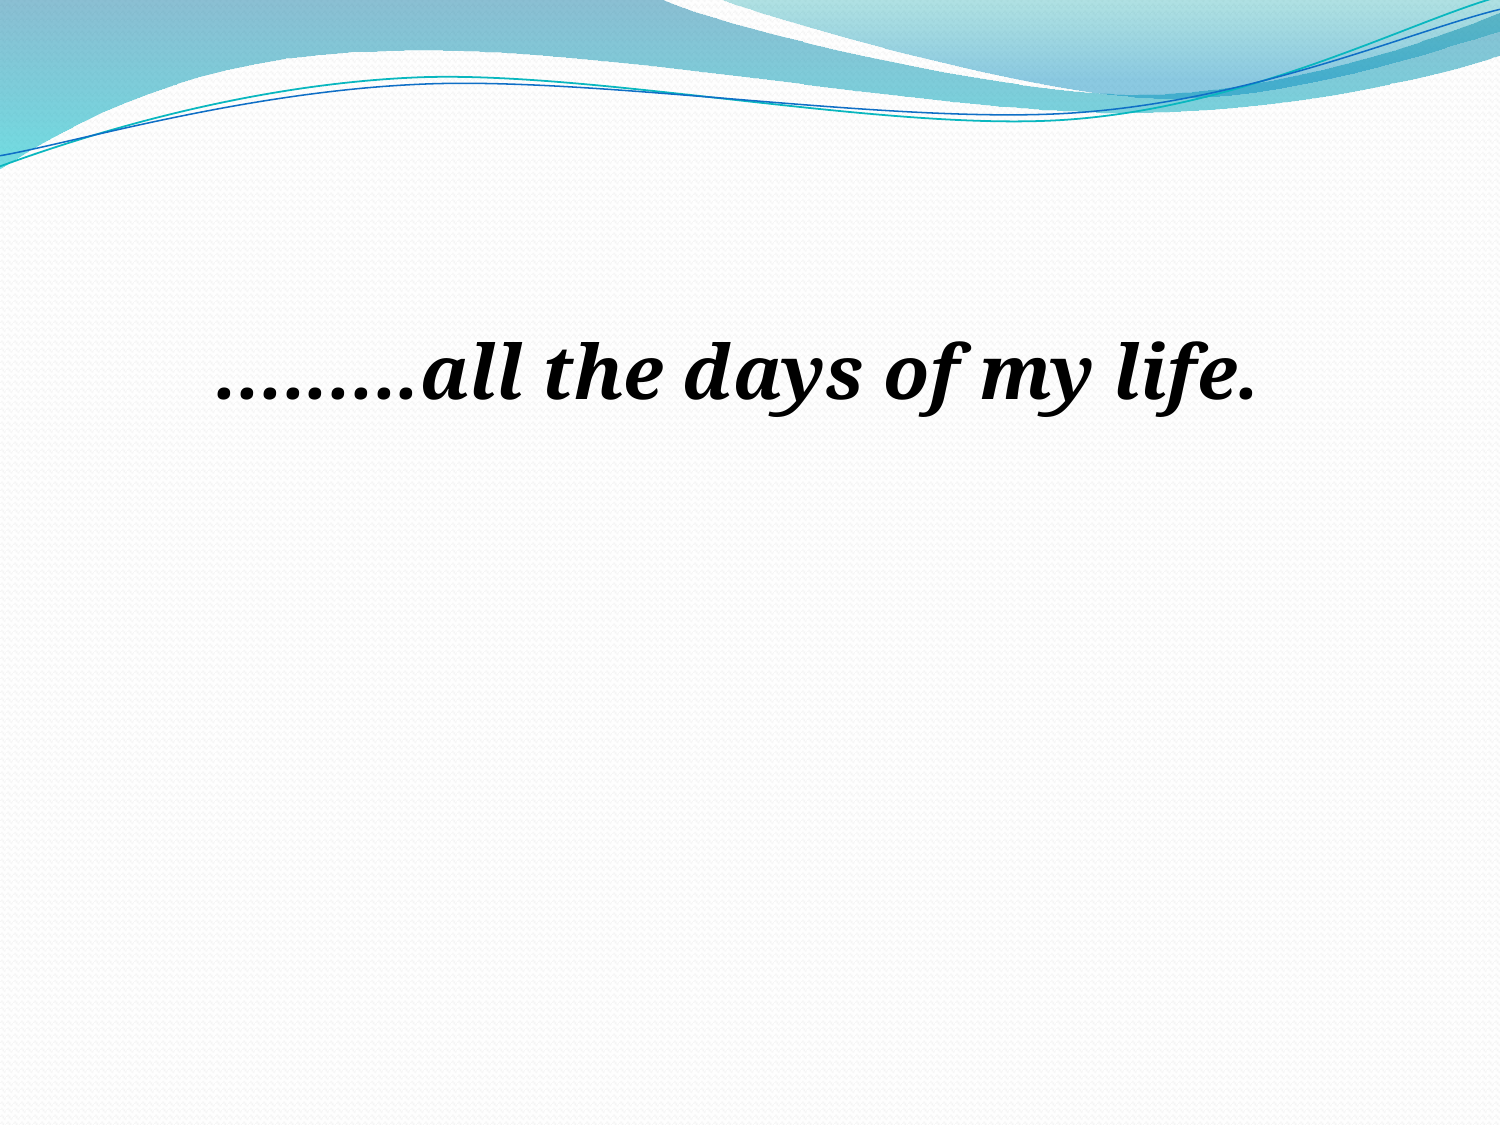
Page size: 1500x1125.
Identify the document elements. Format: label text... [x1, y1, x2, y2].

list .........all the days of my life. [75, 317, 1425, 1038]
